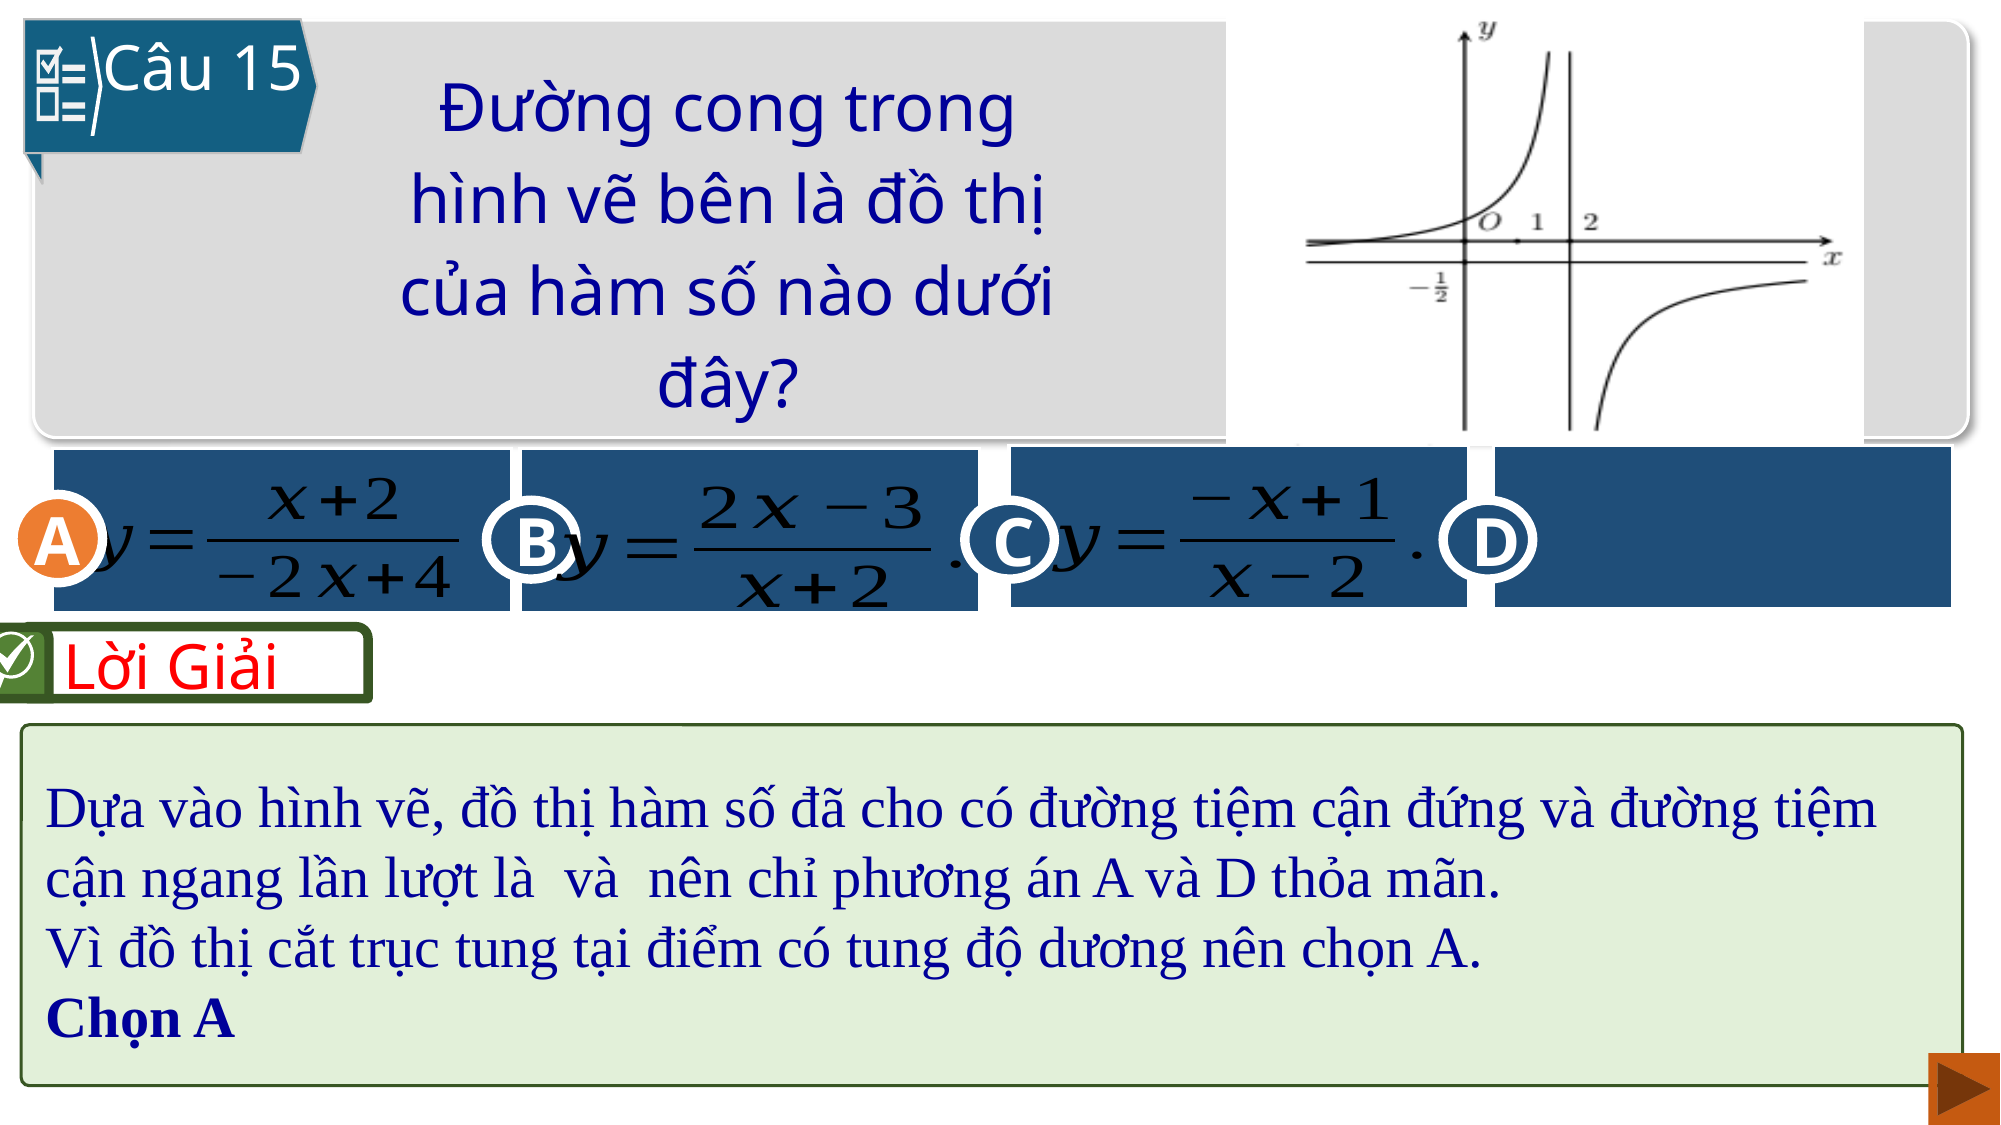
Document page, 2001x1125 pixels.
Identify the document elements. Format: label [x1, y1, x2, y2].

text_box [1864, 19, 1969, 438]
picture [1226, 11, 1864, 446]
text_box [8, 445, 1953, 673]
text_box [0, 619, 1963, 1086]
text_box [24, 19, 1226, 438]
text_box [1927, 1052, 2000, 1125]
